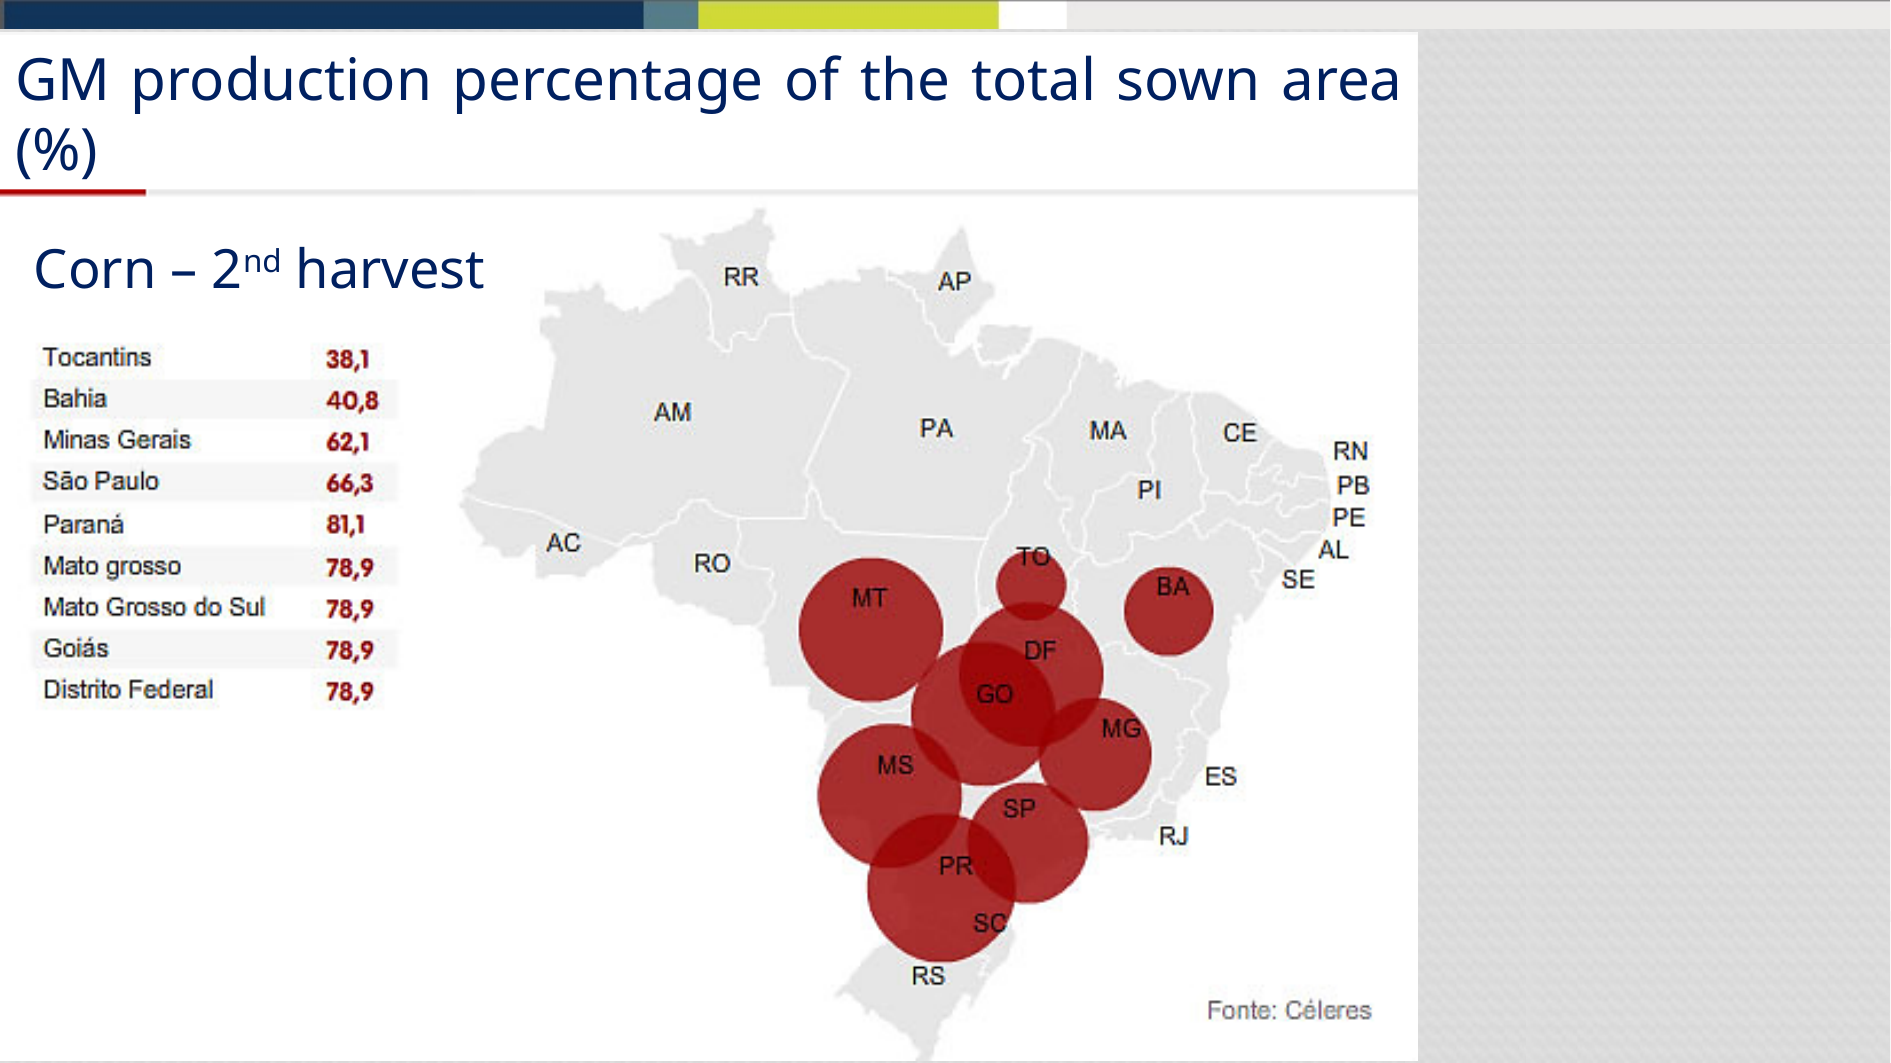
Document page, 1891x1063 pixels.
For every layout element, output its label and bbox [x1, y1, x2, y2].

picture [0, 0, 1890, 29]
picture [0, 32, 1418, 1062]
